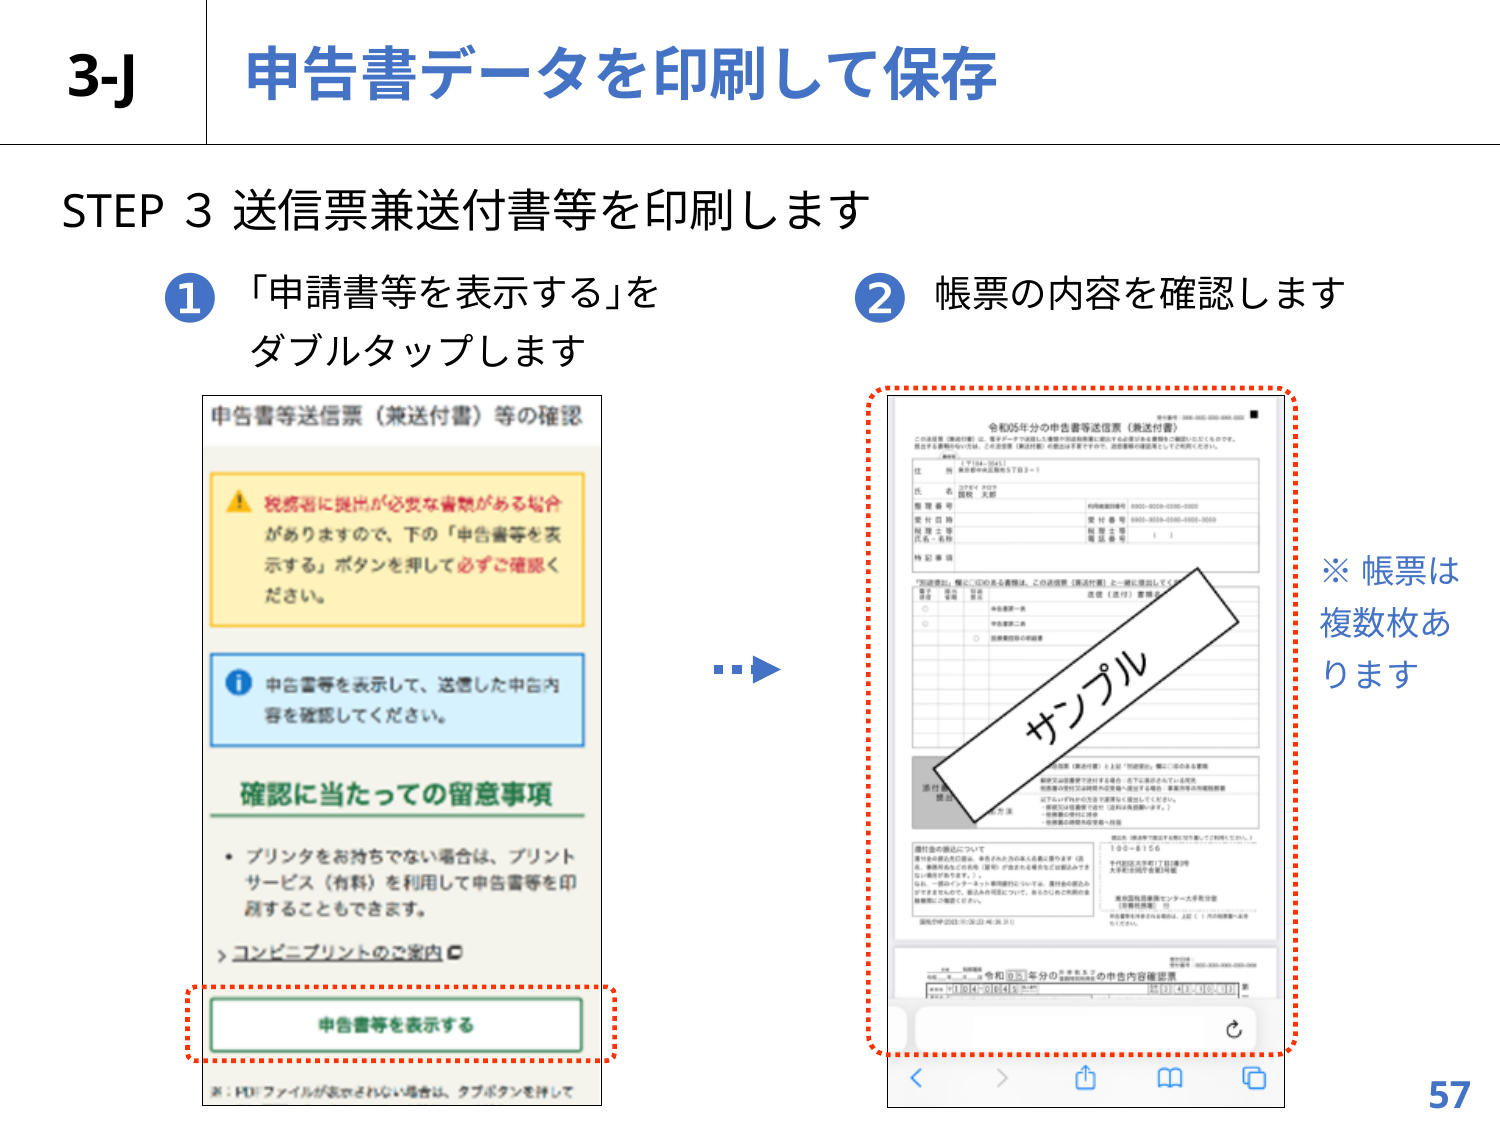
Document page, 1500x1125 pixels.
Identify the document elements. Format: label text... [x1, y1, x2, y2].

text_box ❷ [835, 248, 924, 343]
text_box [867, 386, 1297, 1056]
text_box STEP３ 送信票兼送付書等を印刷します [46, 180, 1422, 274]
title 申告書データを印刷して保存 [228, 36, 1472, 116]
text_box [186, 985, 202, 1062]
text_box ❶ [145, 248, 223, 343]
text_box 帳票の内容を確認します [919, 248, 1375, 323]
text_box 57 [1399, 1063, 1500, 1123]
text_box ※帳票は複数枚あります [1304, 530, 1500, 702]
picture [202, 395, 602, 1106]
text_box 3-J [0, 0, 207, 147]
picture [886, 395, 1285, 1108]
text_box [602, 985, 616, 1062]
text_box ｢申請書等を表示する｣をダブルタップします [234, 248, 683, 381]
